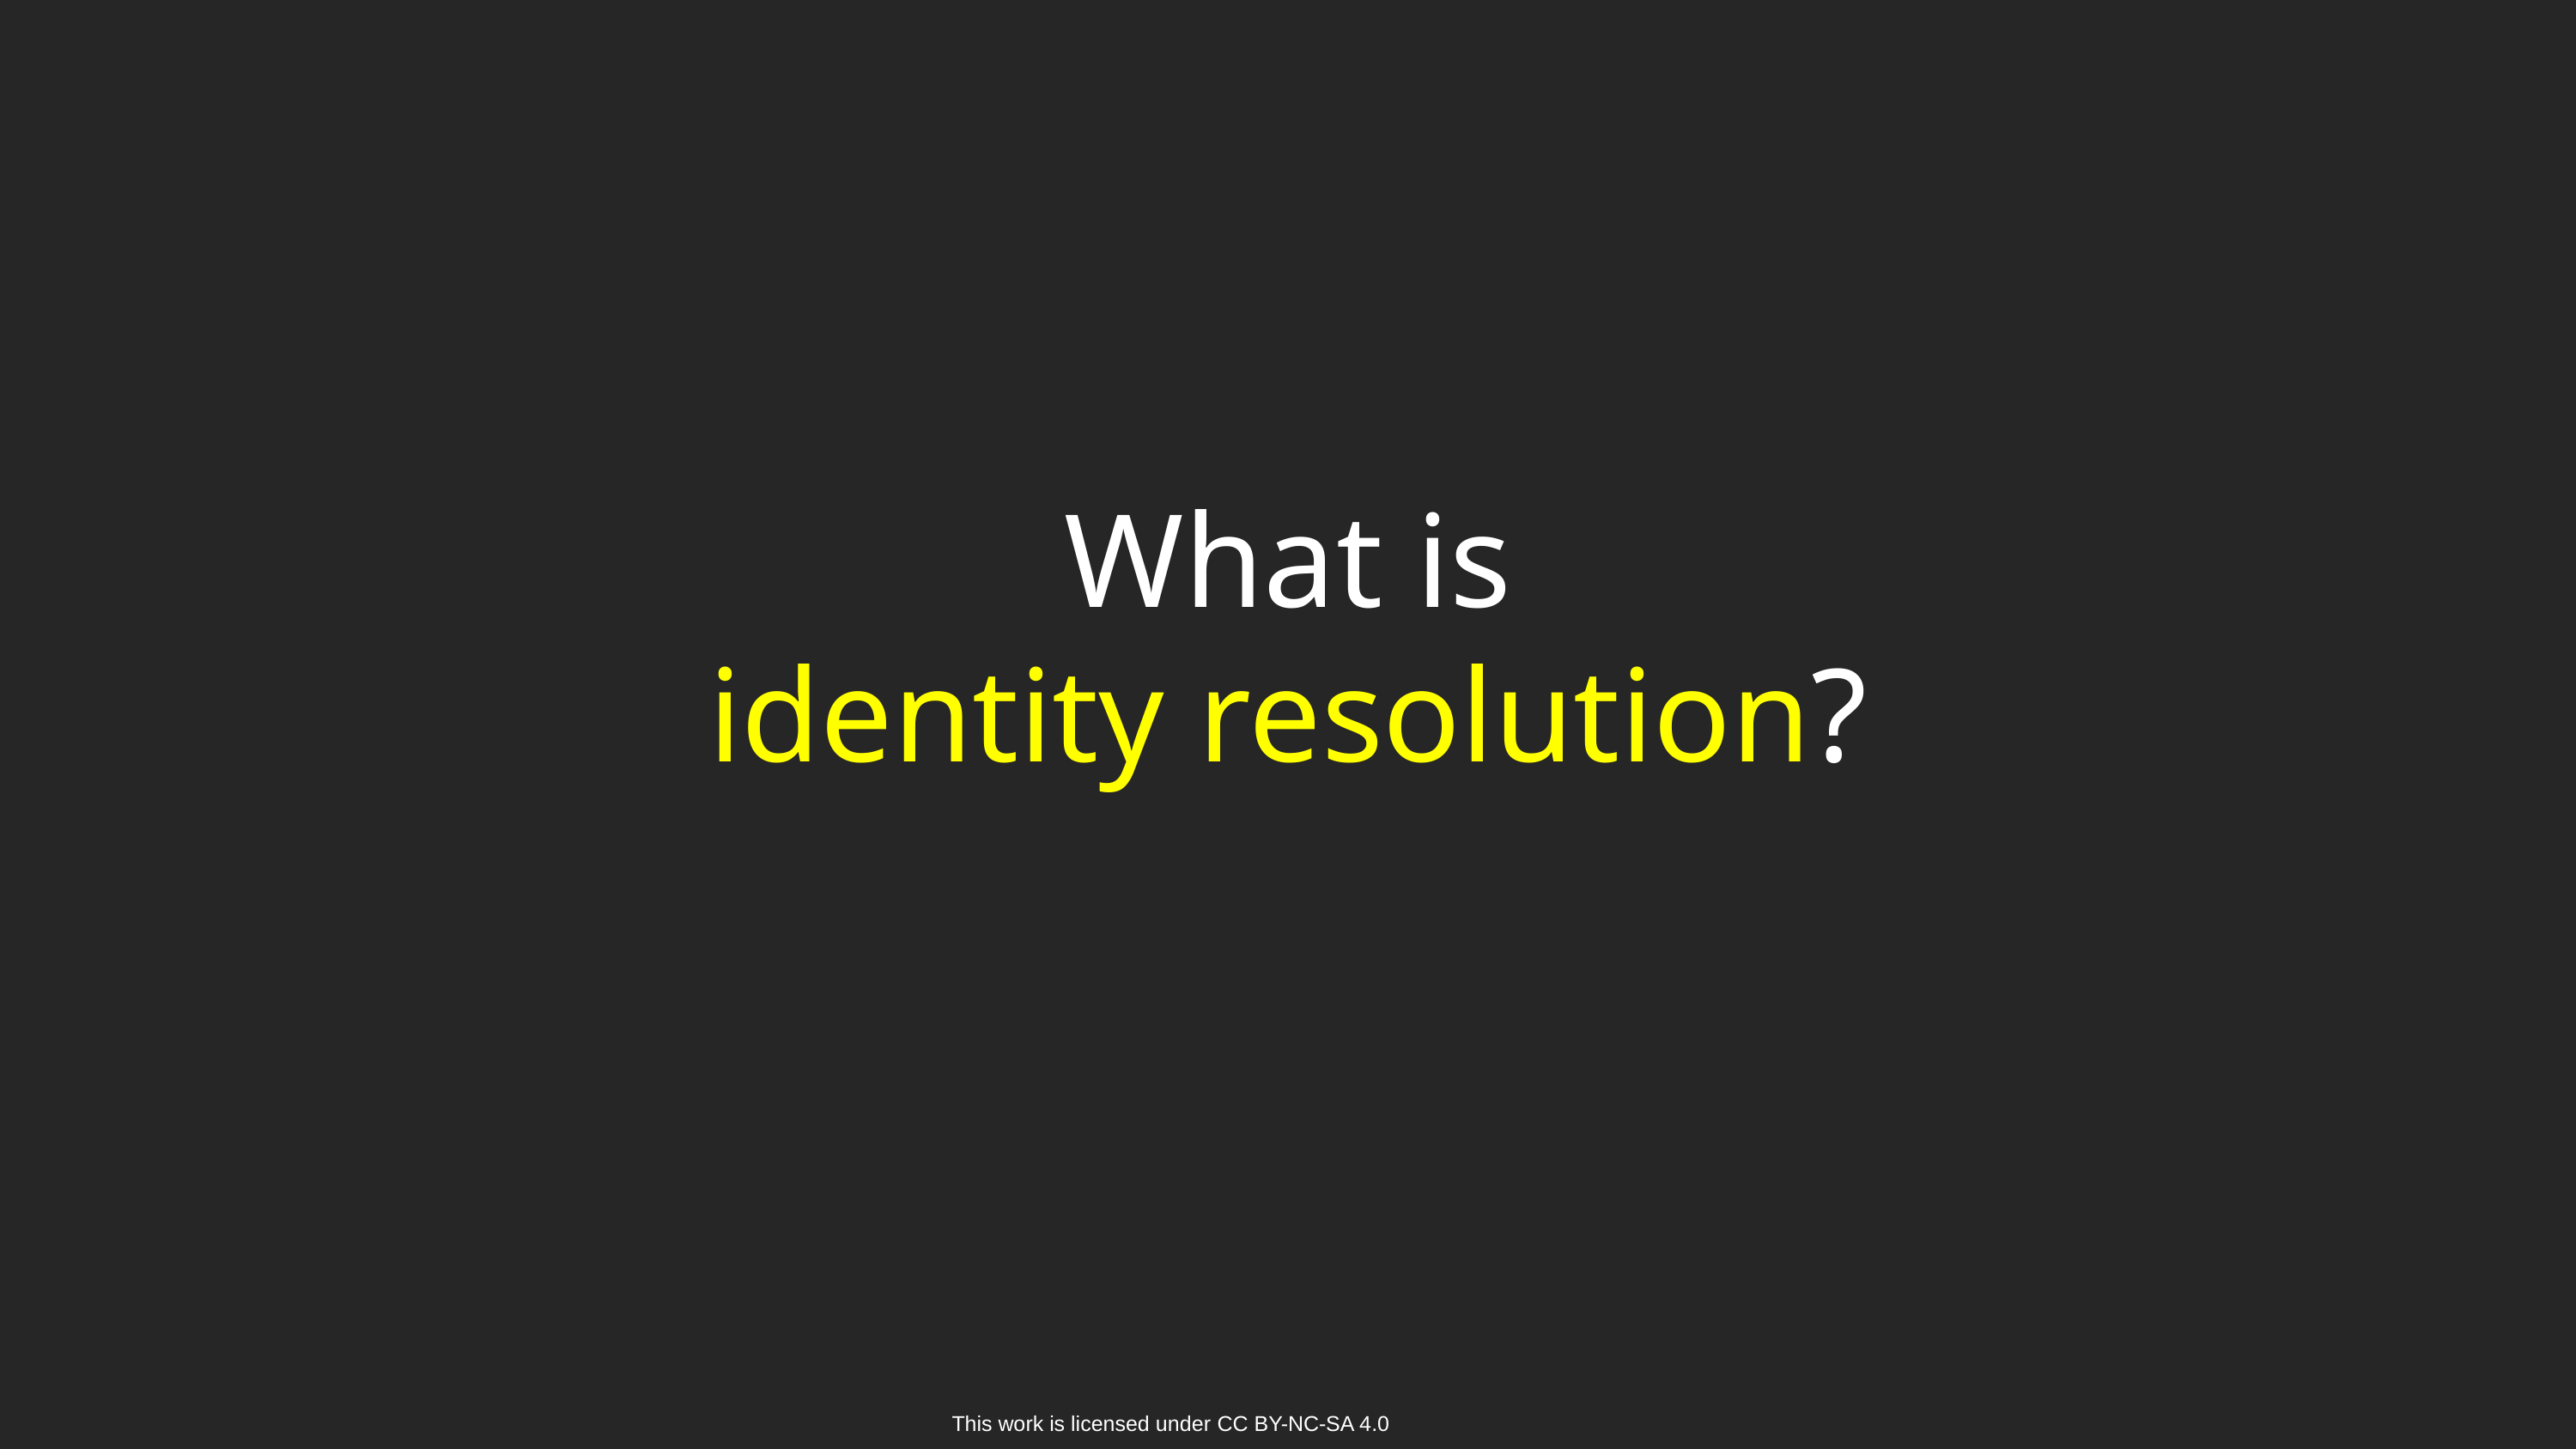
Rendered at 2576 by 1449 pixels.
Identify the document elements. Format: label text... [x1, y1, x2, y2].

text_box What is identity resolution? [0, 472, 2576, 1058]
